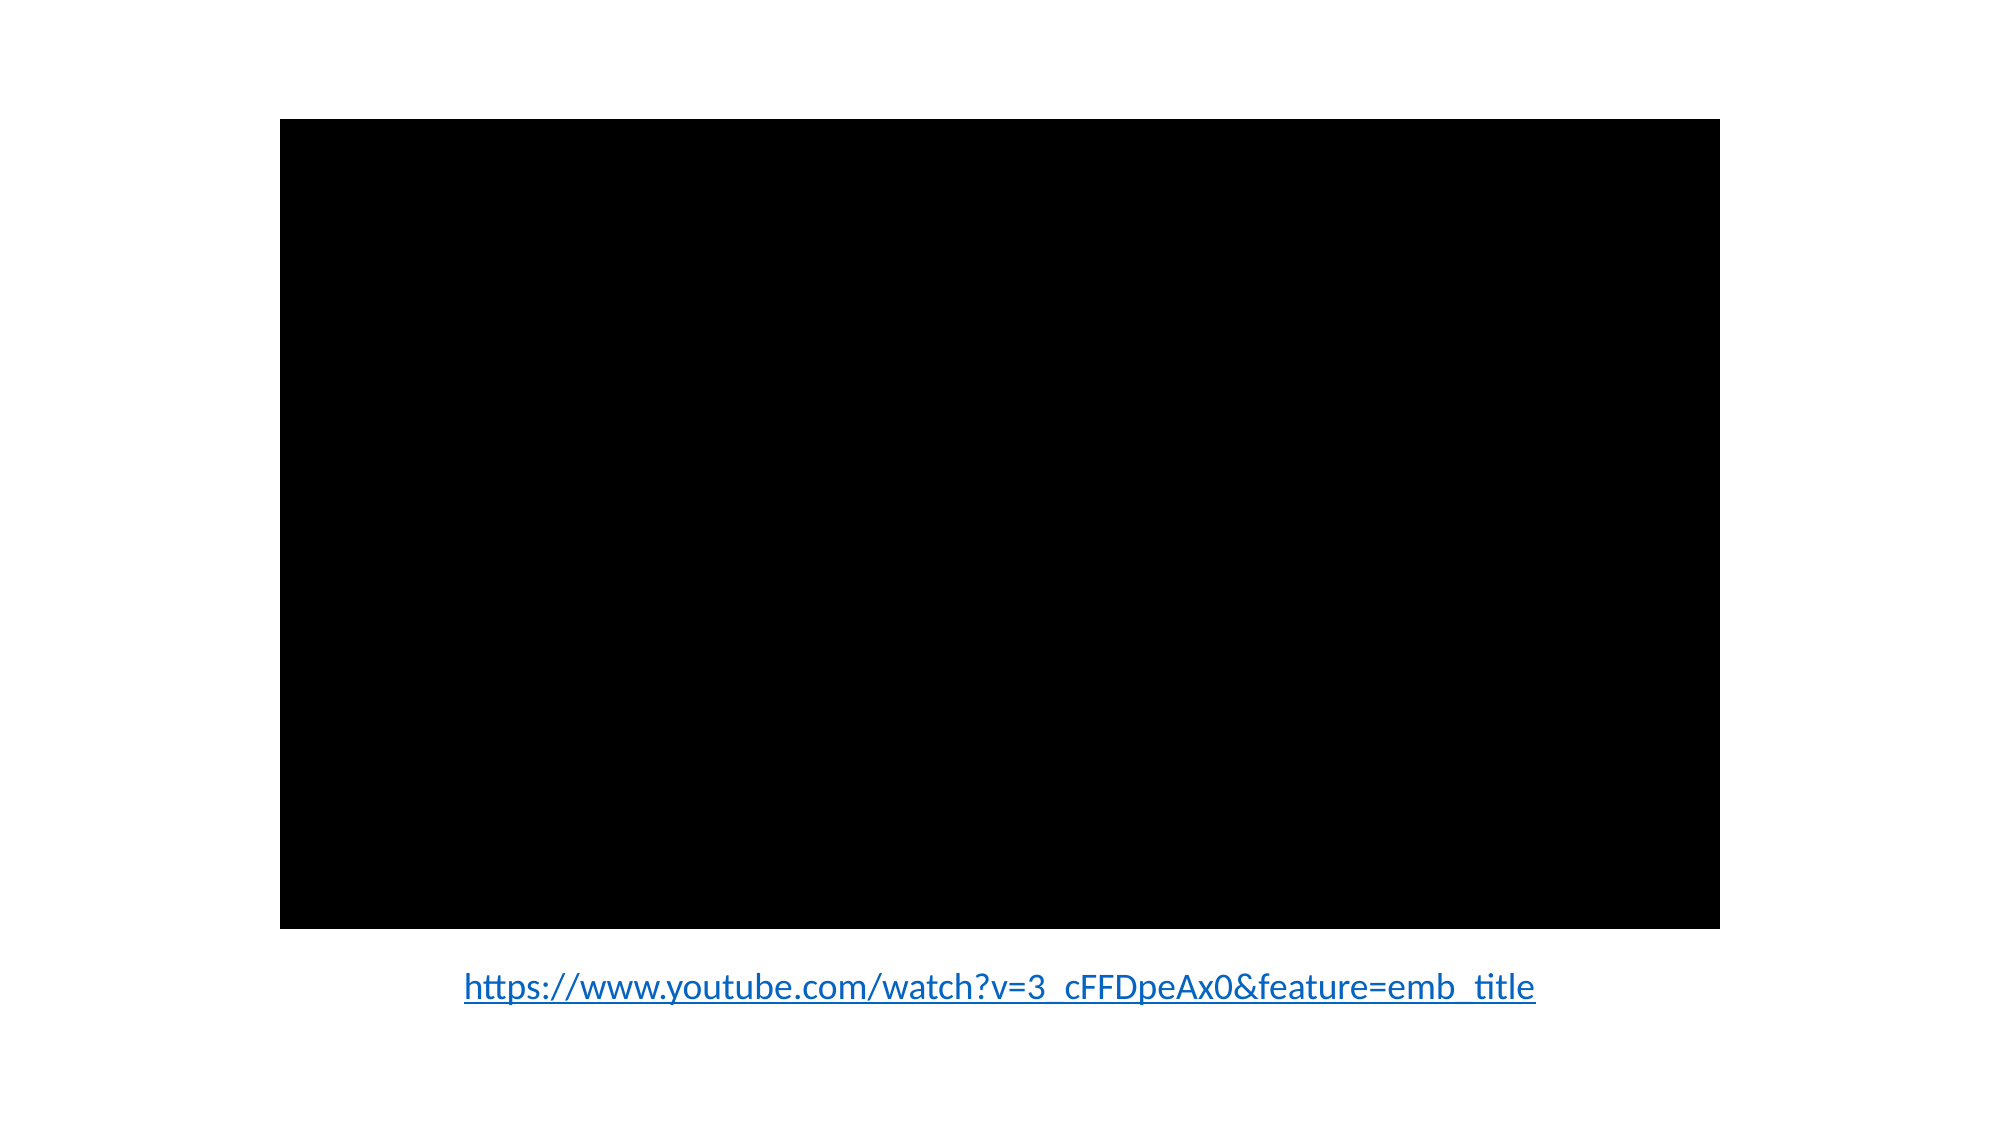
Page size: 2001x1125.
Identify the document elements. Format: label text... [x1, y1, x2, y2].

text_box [279, 119, 1721, 930]
text_box https://www.youtube.com/watch?v=3_cFFDpeAx0&feature=emb_title [422, 954, 1578, 1014]
